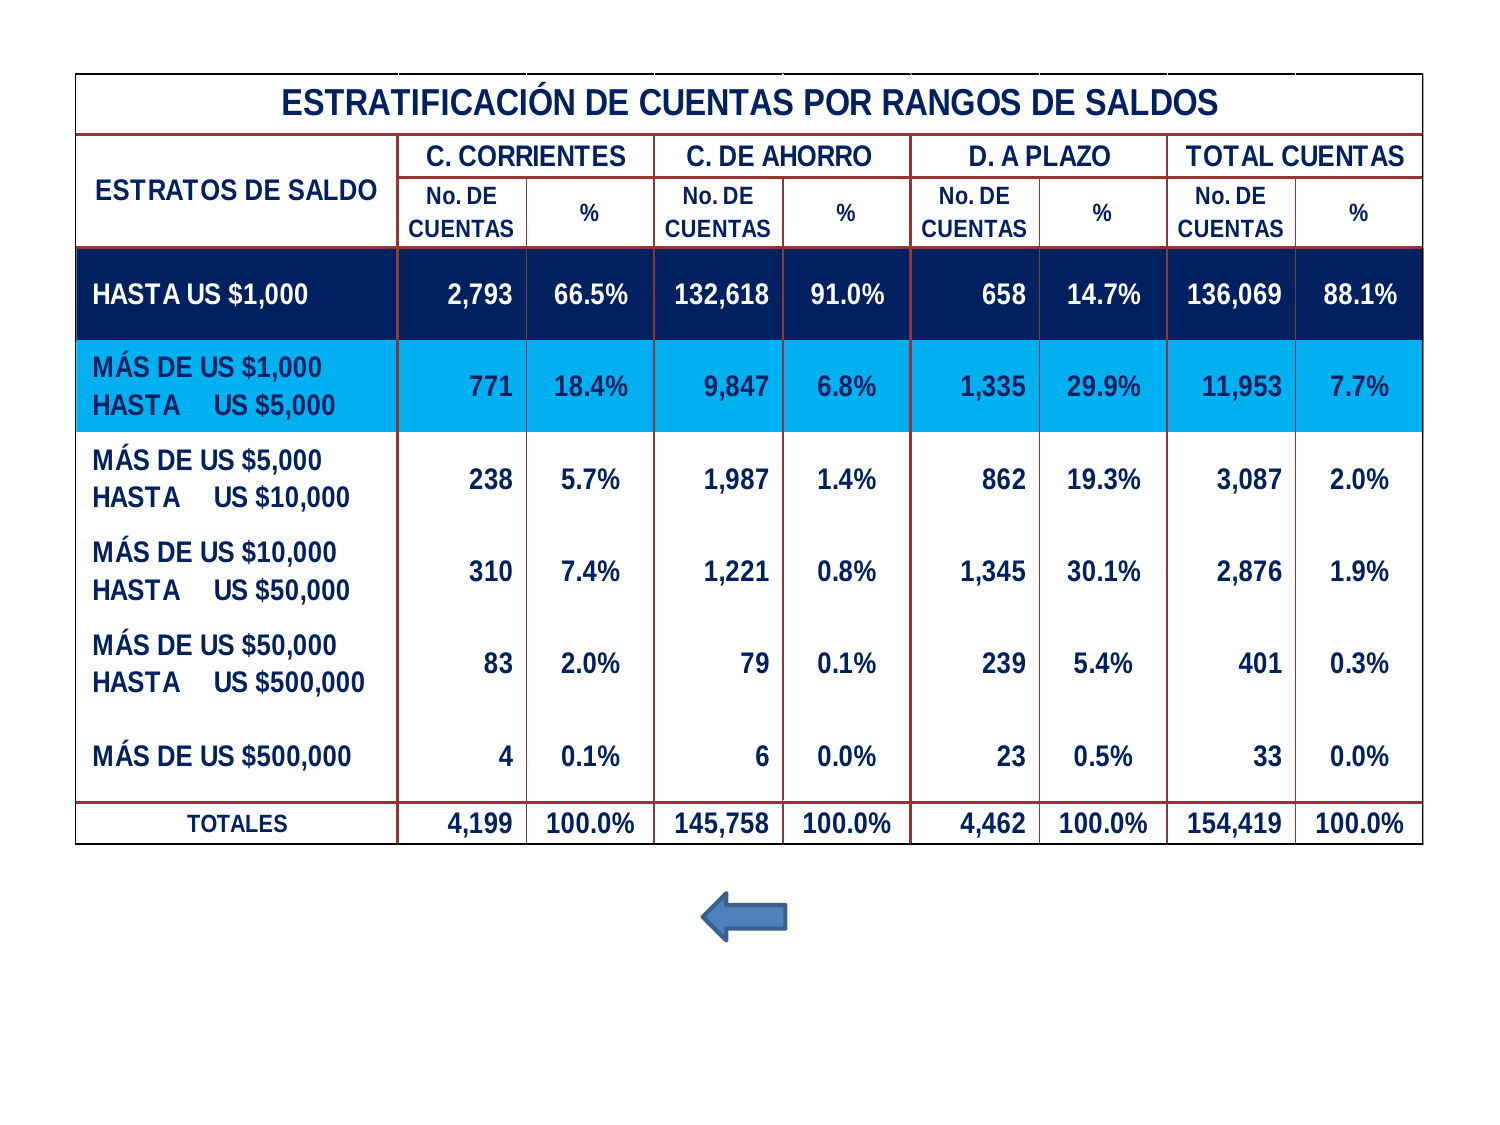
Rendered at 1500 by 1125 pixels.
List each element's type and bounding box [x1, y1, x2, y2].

text_box [700, 891, 788, 943]
picture [74, 73, 1425, 847]
